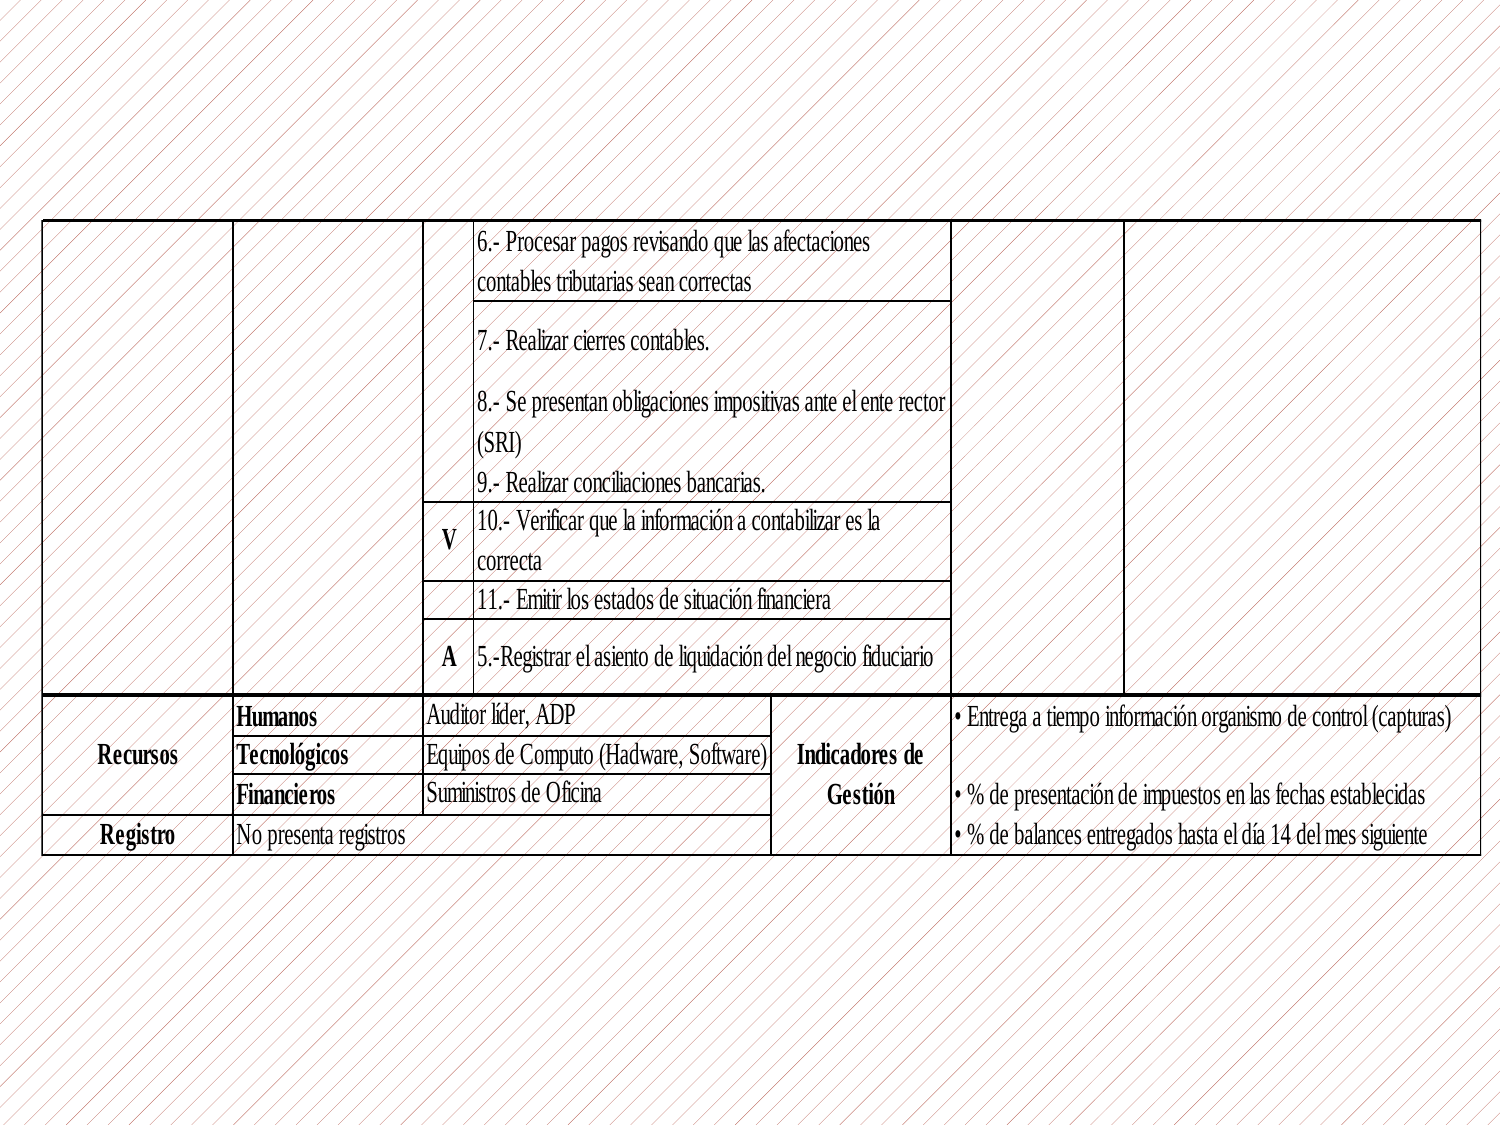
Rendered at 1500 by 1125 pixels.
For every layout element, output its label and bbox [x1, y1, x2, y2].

picture [41, 219, 1483, 858]
